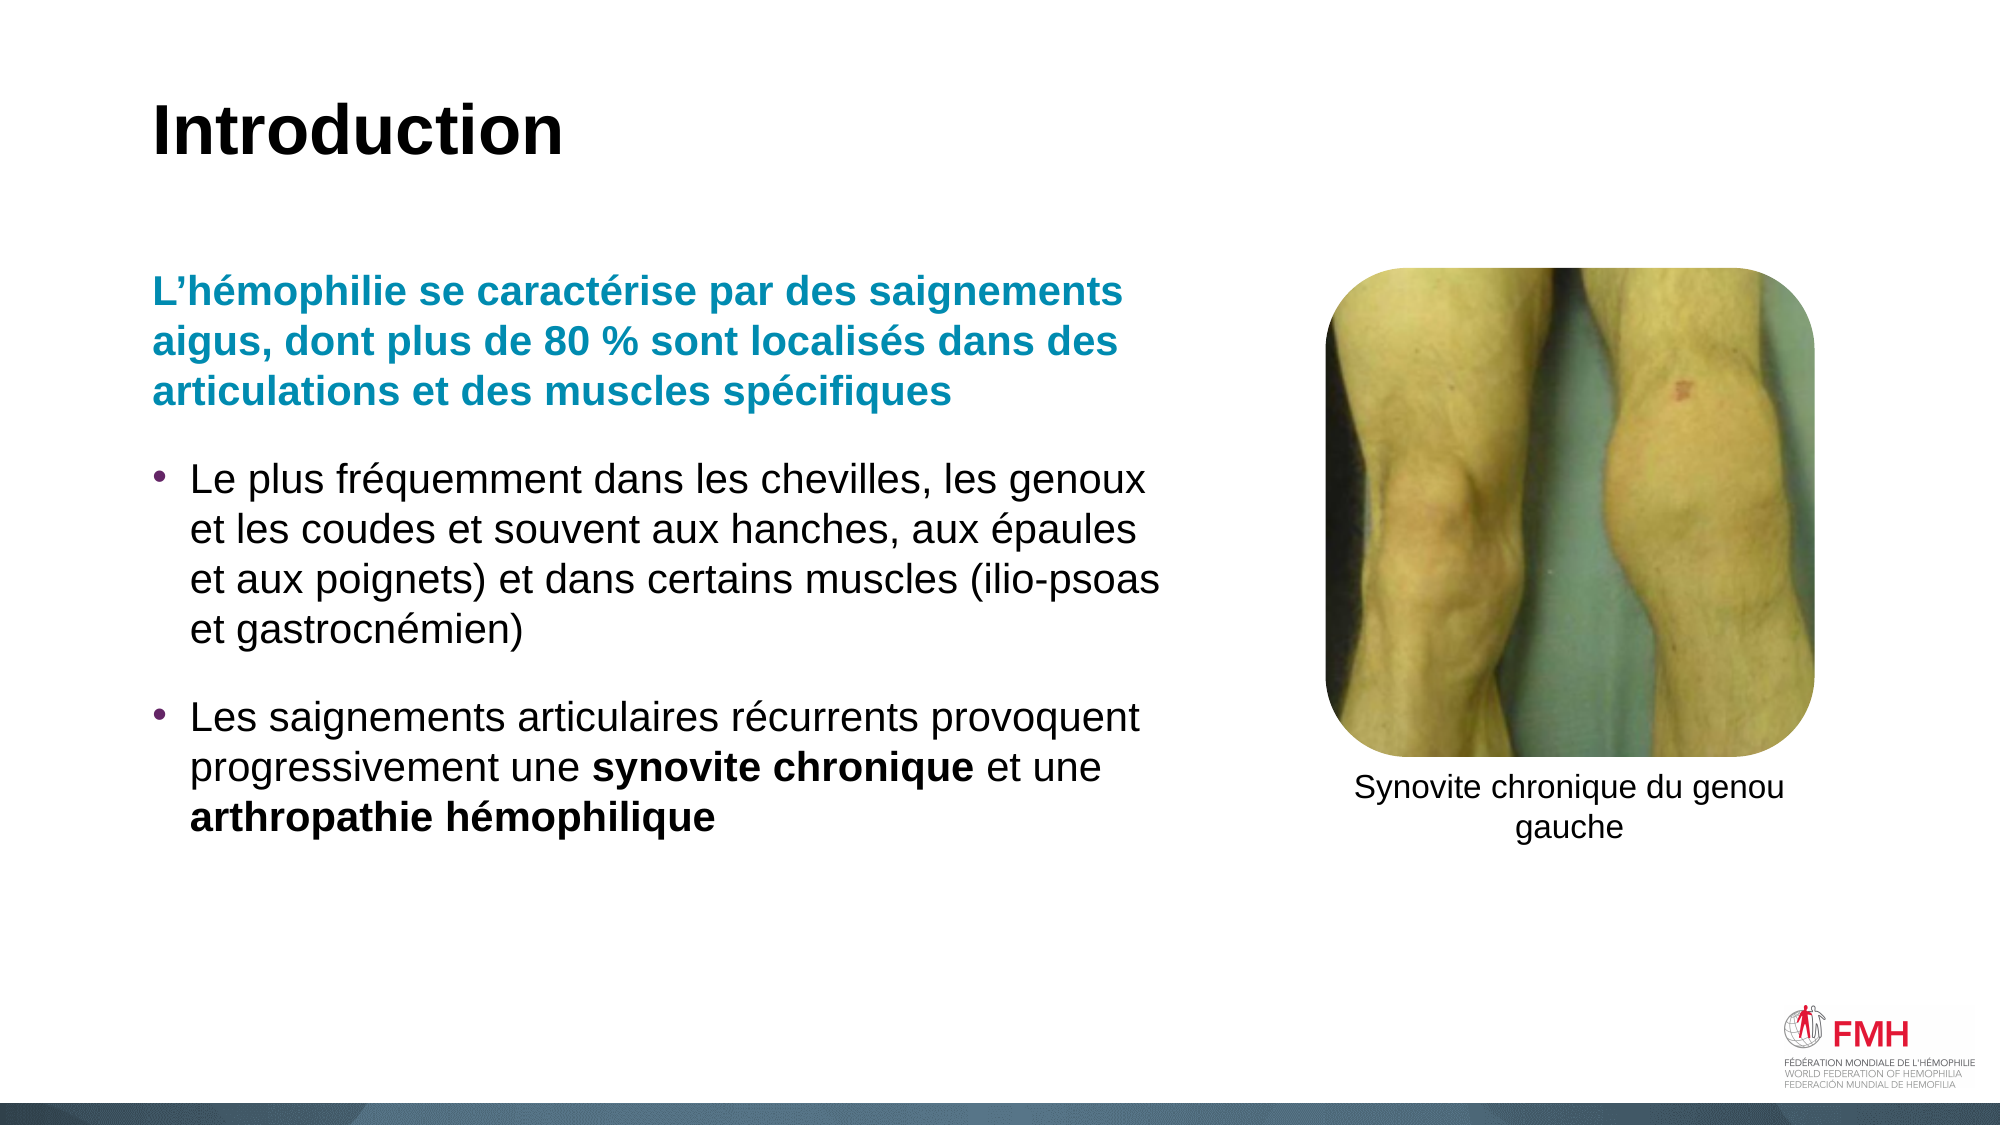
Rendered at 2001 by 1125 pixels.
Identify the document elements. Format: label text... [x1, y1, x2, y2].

text_box [1324, 266, 1816, 758]
picture [1784, 1005, 1975, 1088]
text_box Synovite chronique du genou gauche [1325, 758, 1814, 853]
list L’hémophilie se caractérise par des saignements aigus, dont plus de 80 % sont localisés dans des articulations et des muscles spécifiques Le plus fréquemment dans les chevilles, les genoux et les coudes et souvent aux hanches, aux épaules et aux poignets) et dans certains muscles (ilio‑psoas et gastrocnémien) Les saignements articulaires récurrents provoquent progressivement une synovite chronique et une arthropathie hémophilique [137, 256, 1182, 1014]
title Introduction [137, 36, 1863, 216]
